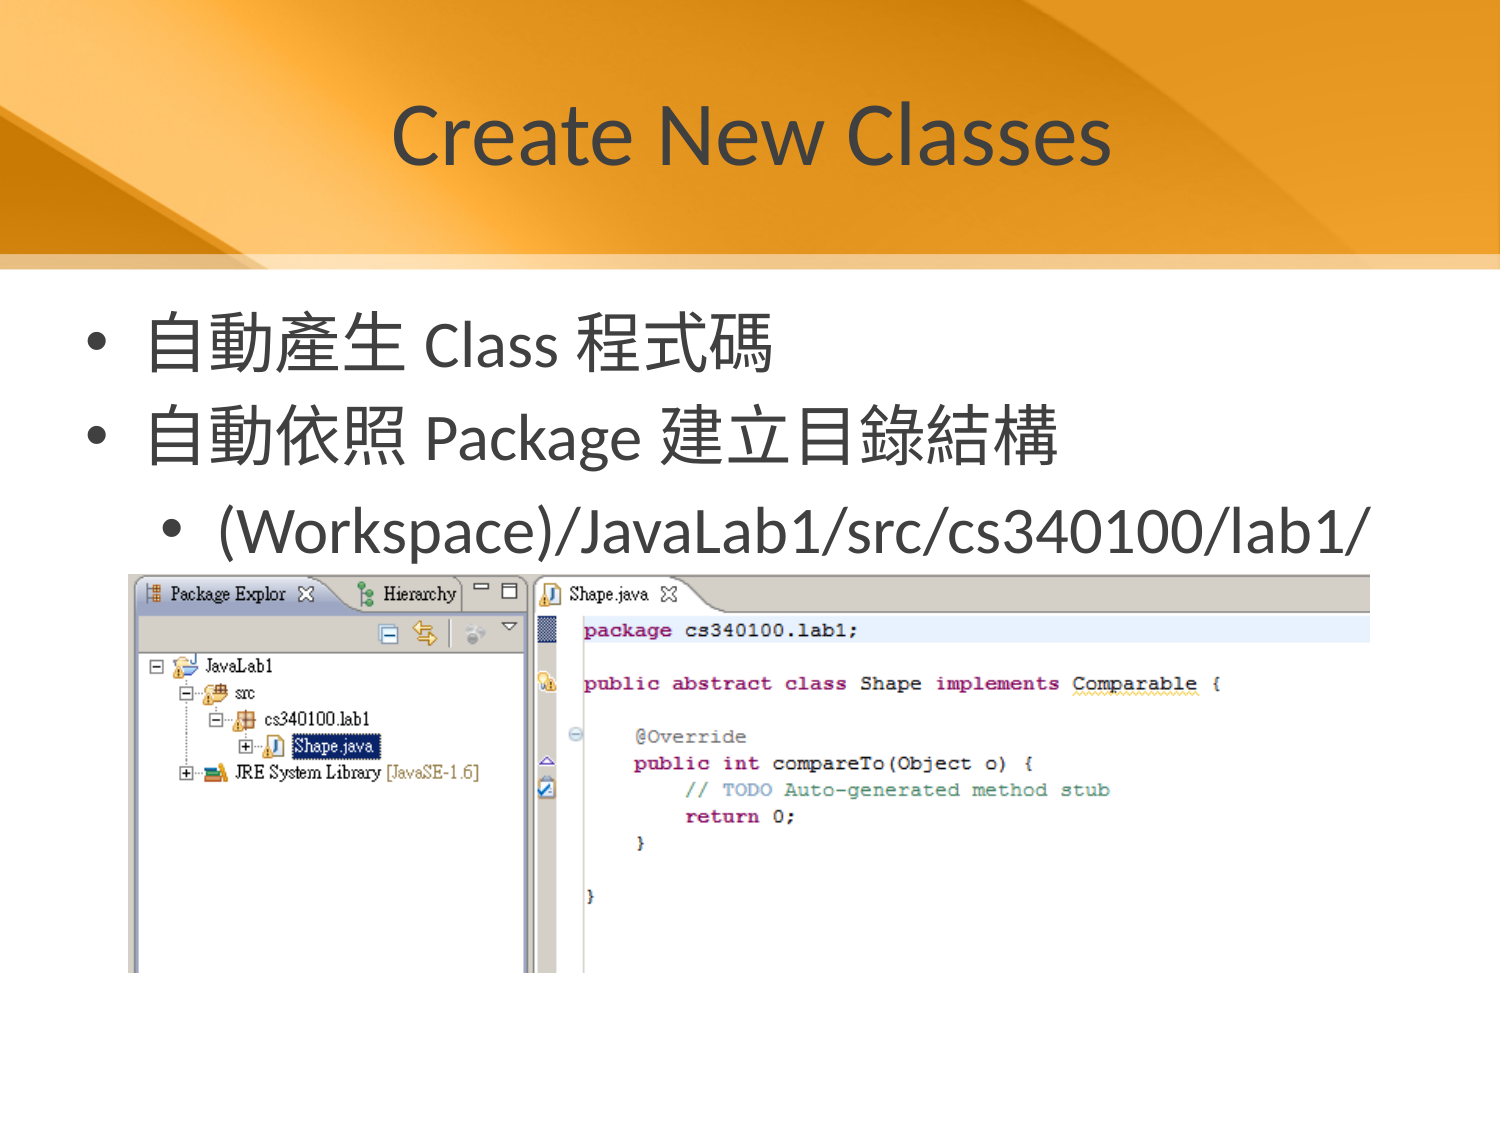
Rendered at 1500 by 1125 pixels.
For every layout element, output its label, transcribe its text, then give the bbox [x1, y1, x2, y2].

picture [0, 0, 1500, 1125]
text_box 自動產生Class程式碼 自動依照Package建立目錄結構 (Workspace)/JavaLab1/src/cs340100/lab1/ [70, 292, 1454, 1079]
title Create New Classes [70, 34, 1437, 223]
